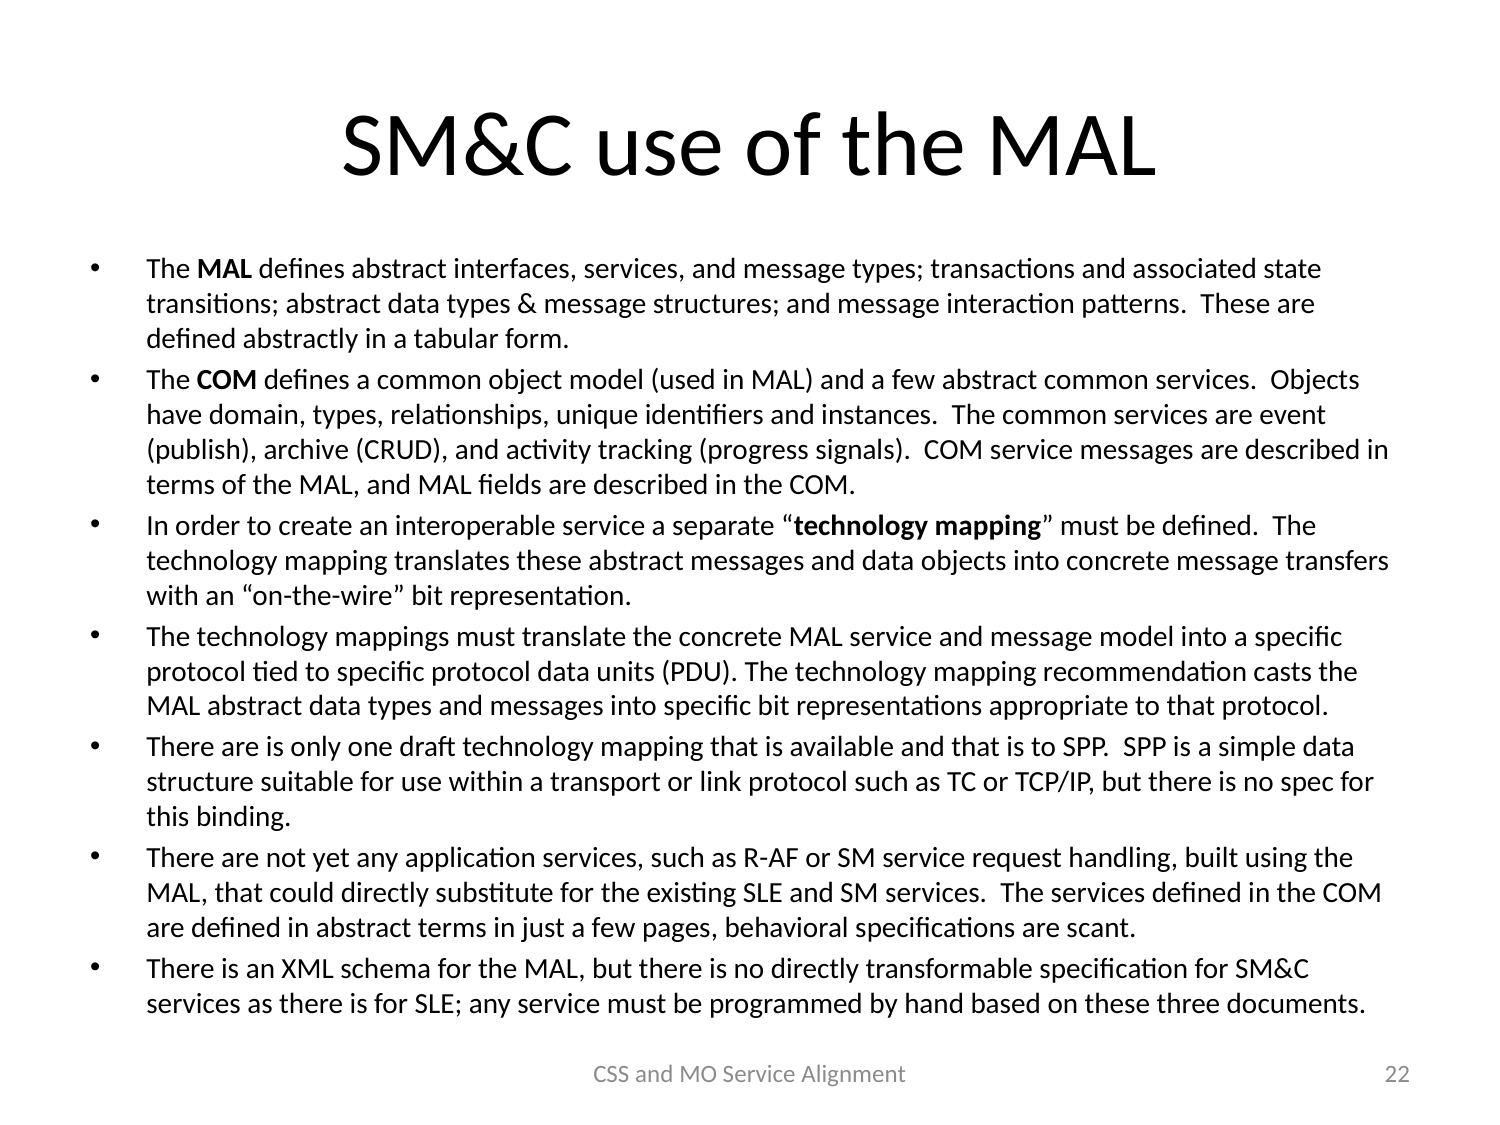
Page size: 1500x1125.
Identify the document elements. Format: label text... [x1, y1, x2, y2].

slide_number 22 [1074, 1042, 1425, 1103]
footer CSS and MO Service Alignment [512, 1042, 988, 1103]
title SM&C use of the MAL [75, 45, 1425, 233]
list The MAL defines abstract interfaces, services, and message types; transactions and associated state transitions; abstract data types & message structures; and message interaction patterns. These are defined abstractly in a tabular form. The COM defines a common object model (used in MAL) and a few abstract common services. Objects have domain, types, relationships, unique identifiers and instances. The common services are event (publish), archive (CRUD), and activity tracking (progress signals). COM service messages are described in terms of the MAL, and MAL fields are described in the COM. In order to create an interoperable service a separate “technology mapping” must be defined. The technology mapping translates these abstract messages and data objects into concrete message transfers with an “on-the-wire” bit representation. The technology mappings must translate the concrete MAL service and message model into a specific protocol tied to specific protocol data units (PDU). The technology mapping recommendation casts the MAL abstract data types and messages into specific bit representations appropriate to that protocol. There are is only one draft technology mapping that is available and that is to SPP. SPP is a simple data structure suitable for use within a transport or link protocol such as TC or TCP/IP, but there is no spec for this binding. There are not yet any application services, such as R-AF or SM service request handling, built using the MAL, that could directly substitute for the existing SLE and SM services. The services defined in the COM are defined in abstract terms in just a few pages, behavioral specifications are scant. There is an XML schema for the MAL, but there is no directly transformable specification for SM&C services as there is for SLE; any service must be programmed by hand based on these three documents. [75, 242, 1425, 1056]
